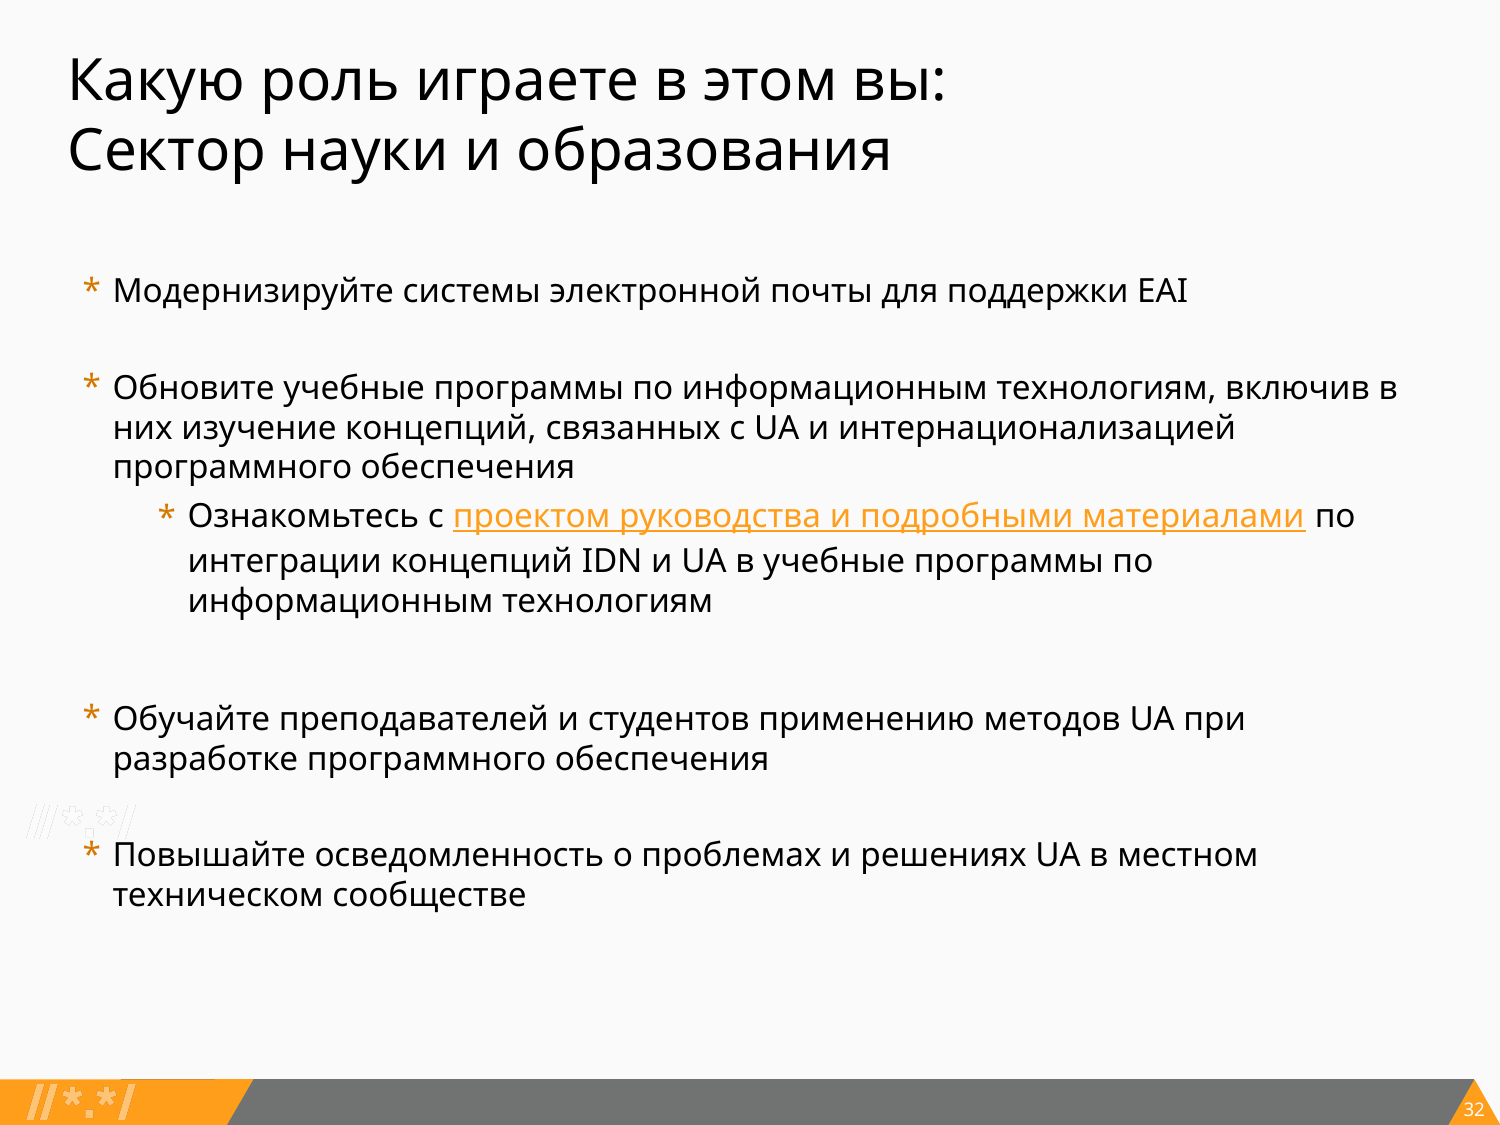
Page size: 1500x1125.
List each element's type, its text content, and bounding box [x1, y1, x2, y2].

list Модернизируйте системы электронной почты для поддержки EAI Обновите учебные программы по информационным технологиям, включив в них изучение концепций, связанных с UA и интернационализацией программного обеспечения Ознакомьтесь с проектом руководства и подробными материалами по интеграции концепций IDN и UA в учебные программы по информационным технологиям Обучайте преподавателей и студентов применению методов UA при разработке программного обеспечения Повышайте осведомленность о проблемах и решениях UA в местном техническом сообществе [52, 261, 1439, 1020]
title Какую роль играете в этом вы: Сектор науки и образования [52, 34, 1439, 223]
